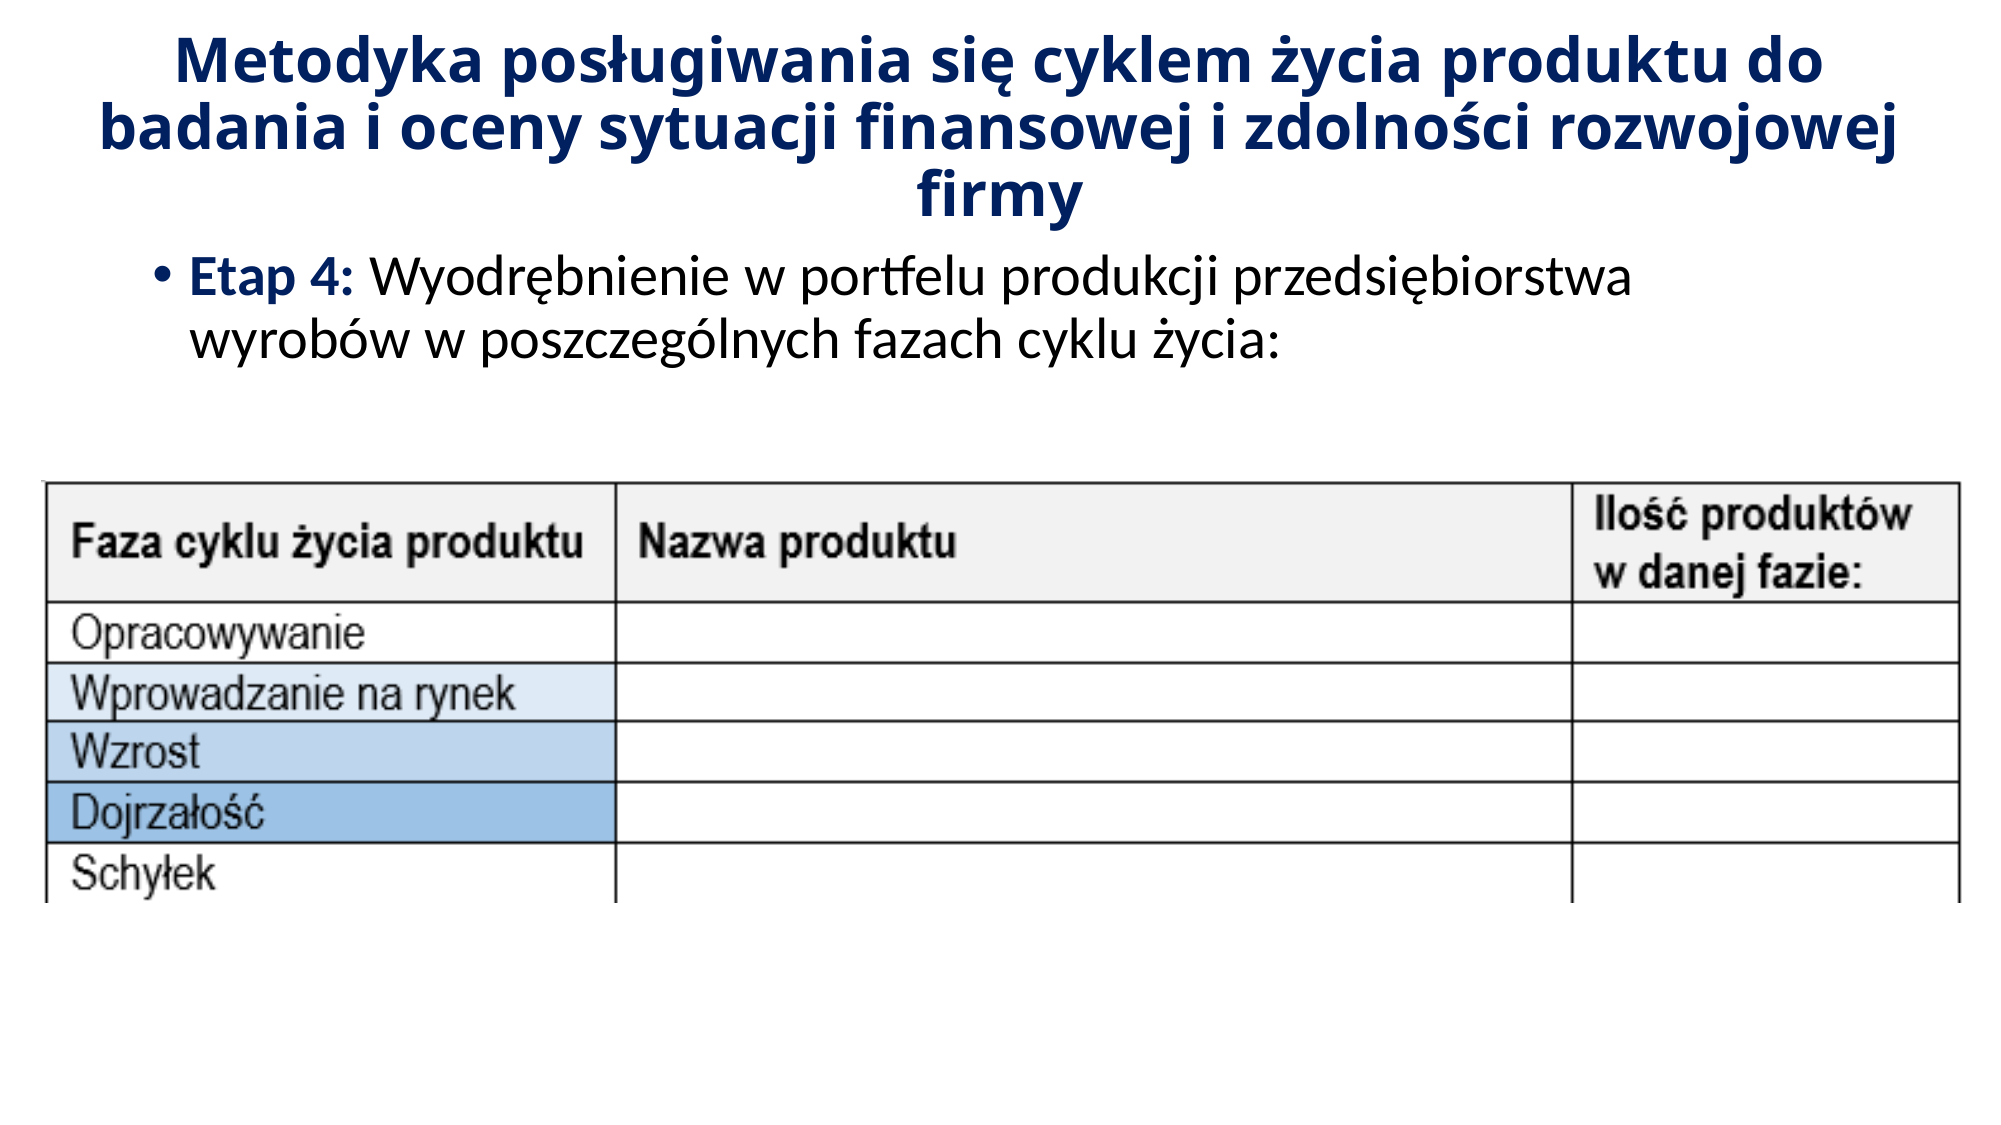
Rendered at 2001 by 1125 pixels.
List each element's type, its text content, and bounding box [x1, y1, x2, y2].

title Metodyka posługiwania się cyklem życia produktu do badania i oceny sytuacji finansowej i zdolności rozwojowej firmy [39, 20, 1961, 238]
list Etap 4: Wyodrębnienie w portfelu produkcji przedsiębiorstwa wyrobów w poszczególnych fazach cyklu życia: [137, 237, 1863, 379]
picture [41, 480, 1964, 903]
